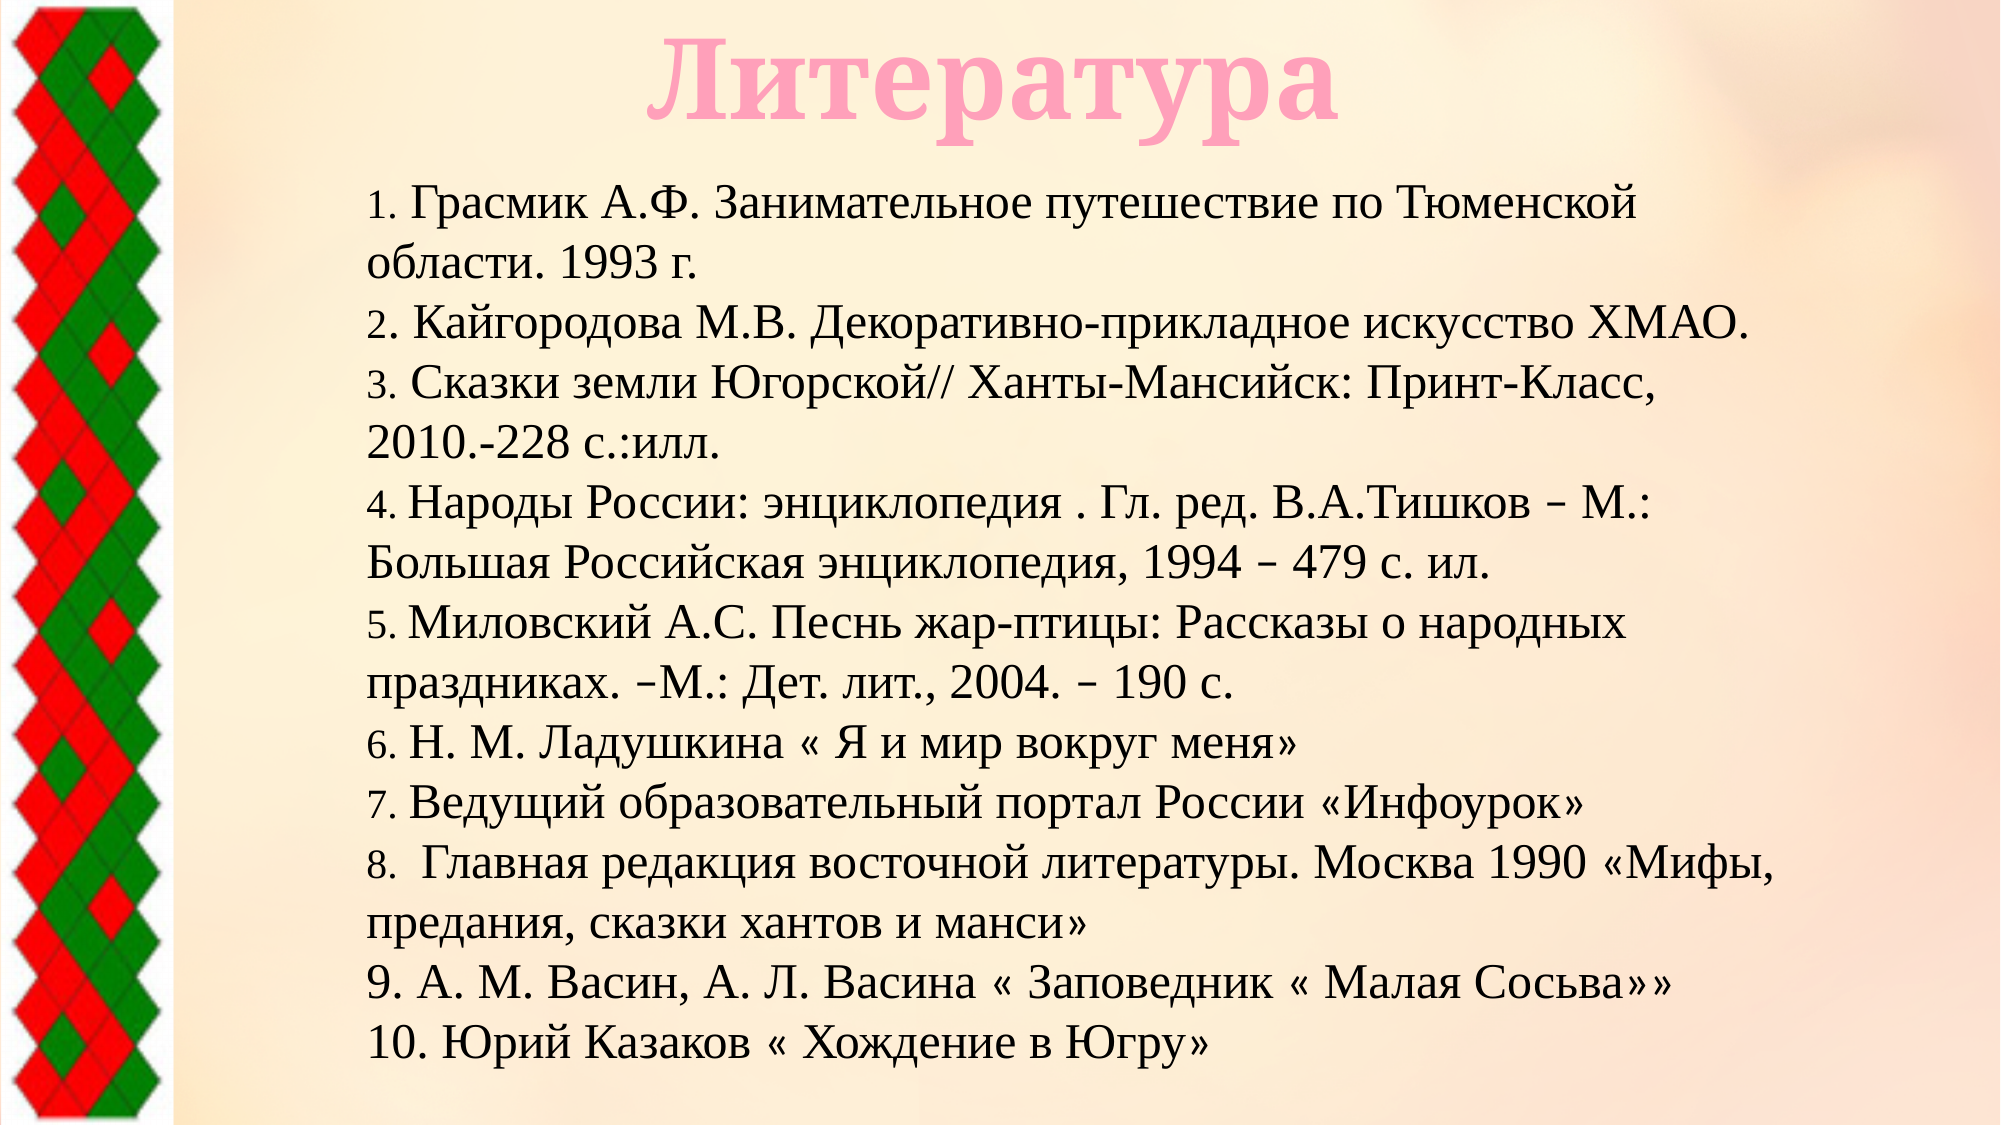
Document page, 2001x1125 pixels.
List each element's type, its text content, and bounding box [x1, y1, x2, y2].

text_box Литература [632, 0, 1357, 150]
picture [0, 0, 2001, 1125]
text_box 1. Грасмик А.Ф. Занимательное путешествие по Тюменской области. 1993 г. 2. Кайгородова М.В. Декоративно-прикладное искусство ХМАО. 3. Сказки земли Югорской// Ханты-Мансийск: Принт-Класс, 2010.-228 с.:илл. 4. Народы России: энциклопедия . Гл. ред. В.А.Тишков – М.: Большая Российская энциклопедия, 1994 – 479 с. ил. 5. Миловский А.С. Песнь жар-птицы: Рассказы о народных праздниках. –М.: Дет. лит., 2004. – 190 с. 6. Н. М. Ладушкина « Я и мир вокруг меня» 7. Ведущий образовательный портал России «Инфоурок» 8. Главная редакция восточной литературы. Москва 1990 «Мифы, предания, сказки хантов и манси» 9. А. М. Васин, А. Л. Васина « Заповедник « Малая Сосьва»» 10. Юрий Казаков « Хождение в Югру» [351, 160, 1805, 1076]
